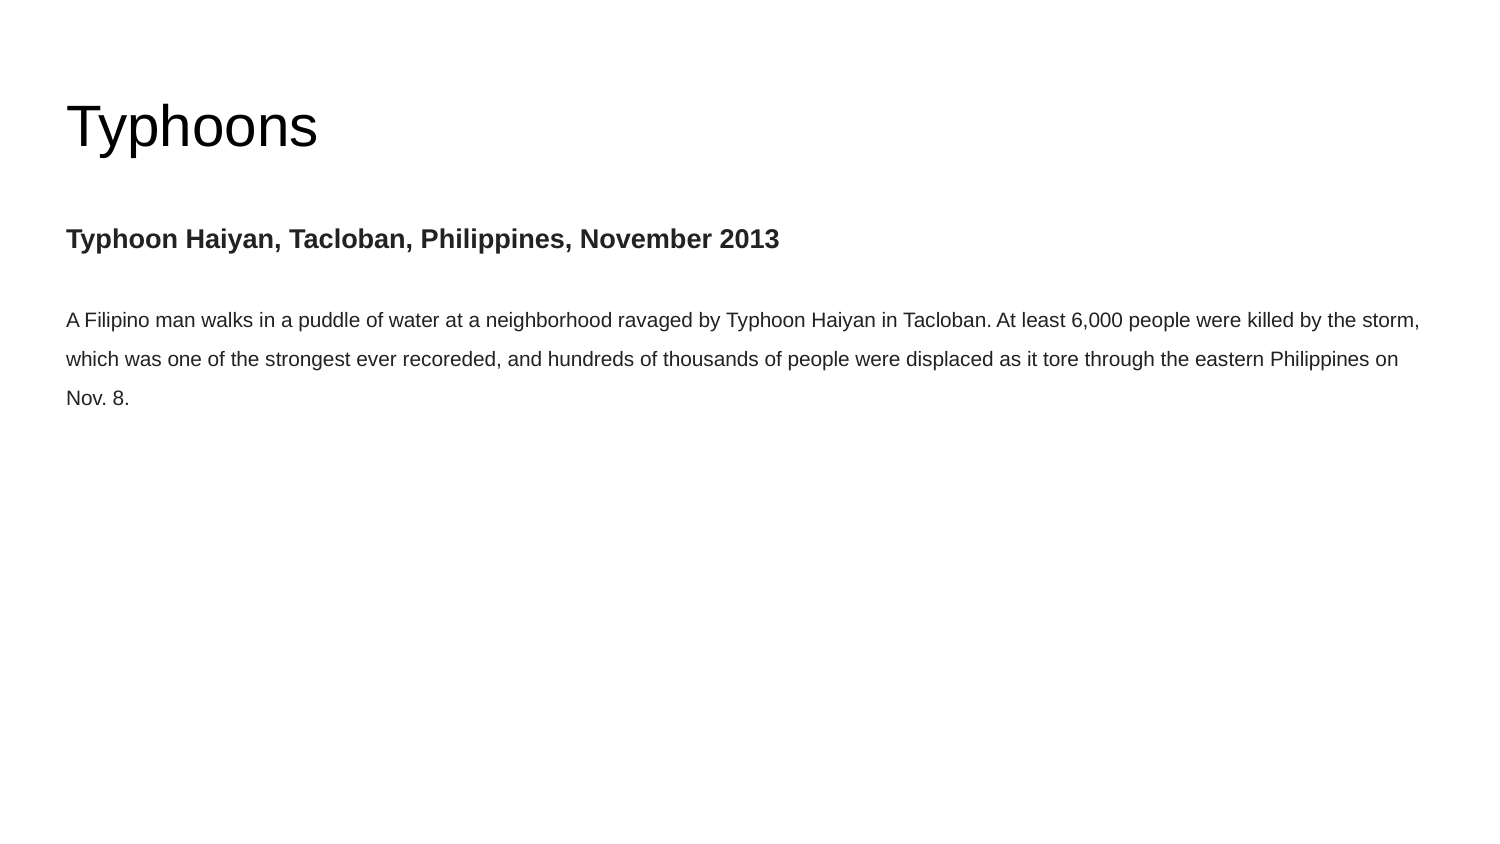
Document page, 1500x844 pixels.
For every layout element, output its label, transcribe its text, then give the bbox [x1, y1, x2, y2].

title Typhoons [51, 72, 1449, 167]
list Typhoon Haiyan, Tacloban, Philippines, November 2013 A Filipino man walks in a puddle of water at a neighborhood ravaged by Typhoon Haiyan in Tacloban. At least 6,000 people were killed by the storm, which was one of the strongest ever recoreded, and hundreds of thousands of people were displaced as it tore through the eastern Philippines on Nov. 8. [51, 189, 1449, 750]
